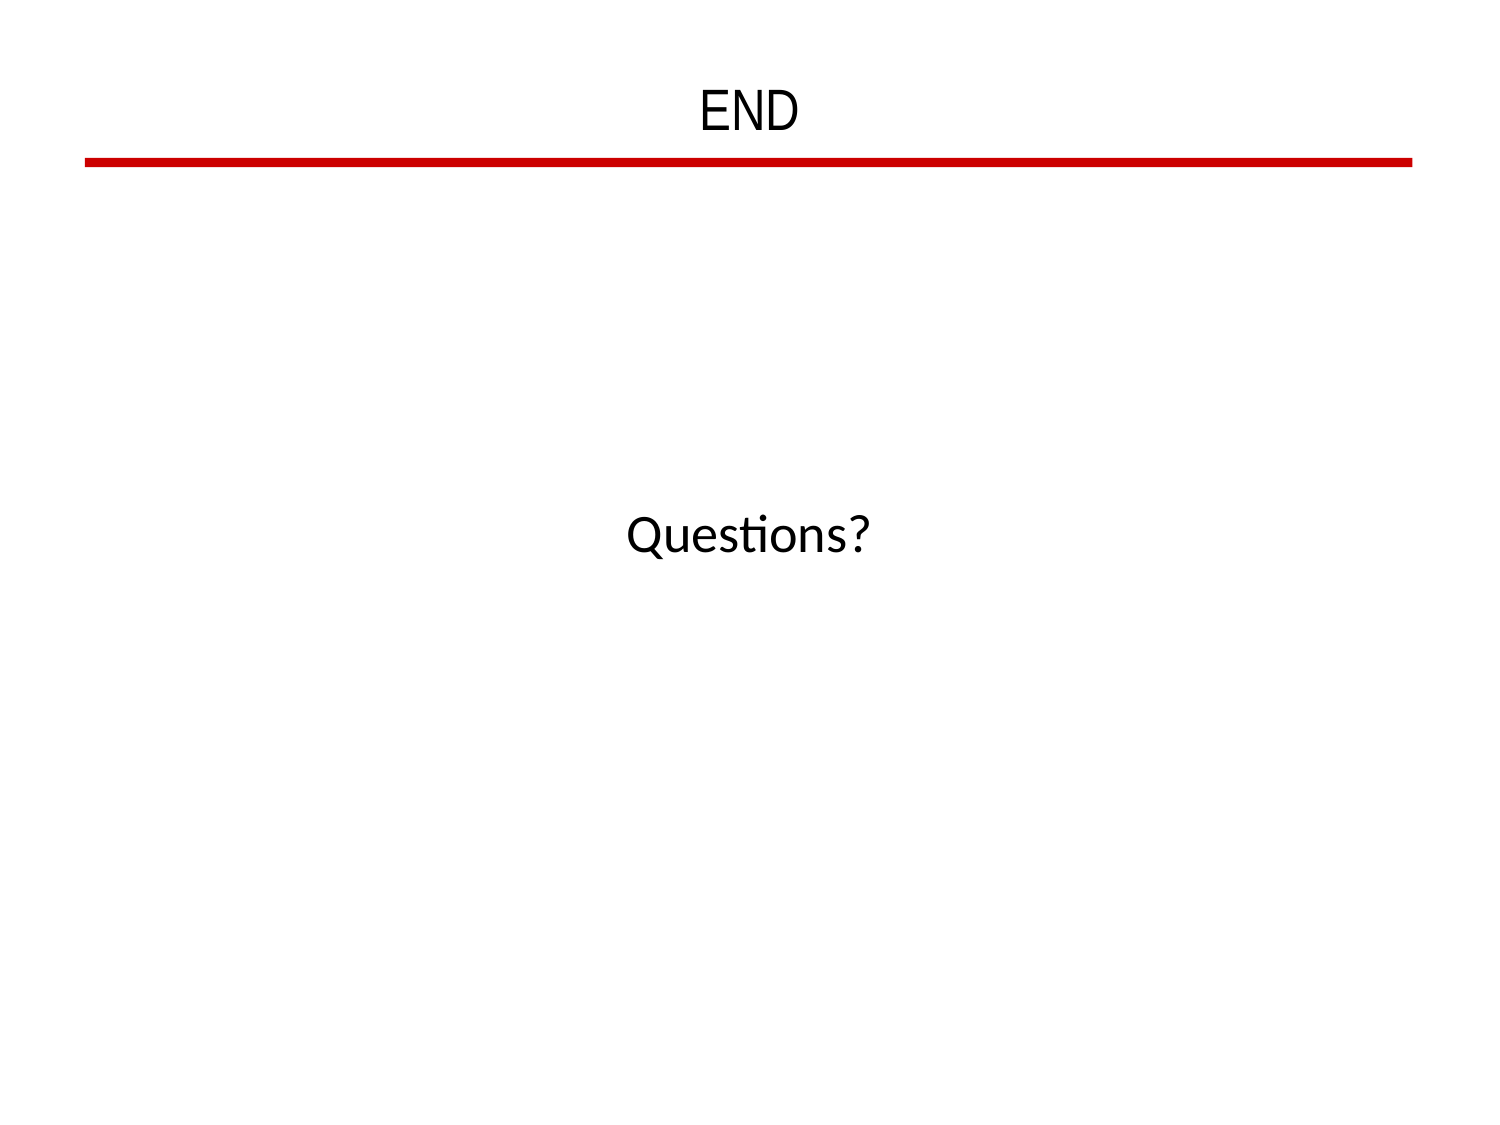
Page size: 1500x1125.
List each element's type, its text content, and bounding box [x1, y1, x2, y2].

title END [87, 24, 1413, 151]
list Questions? [87, 187, 1413, 1026]
